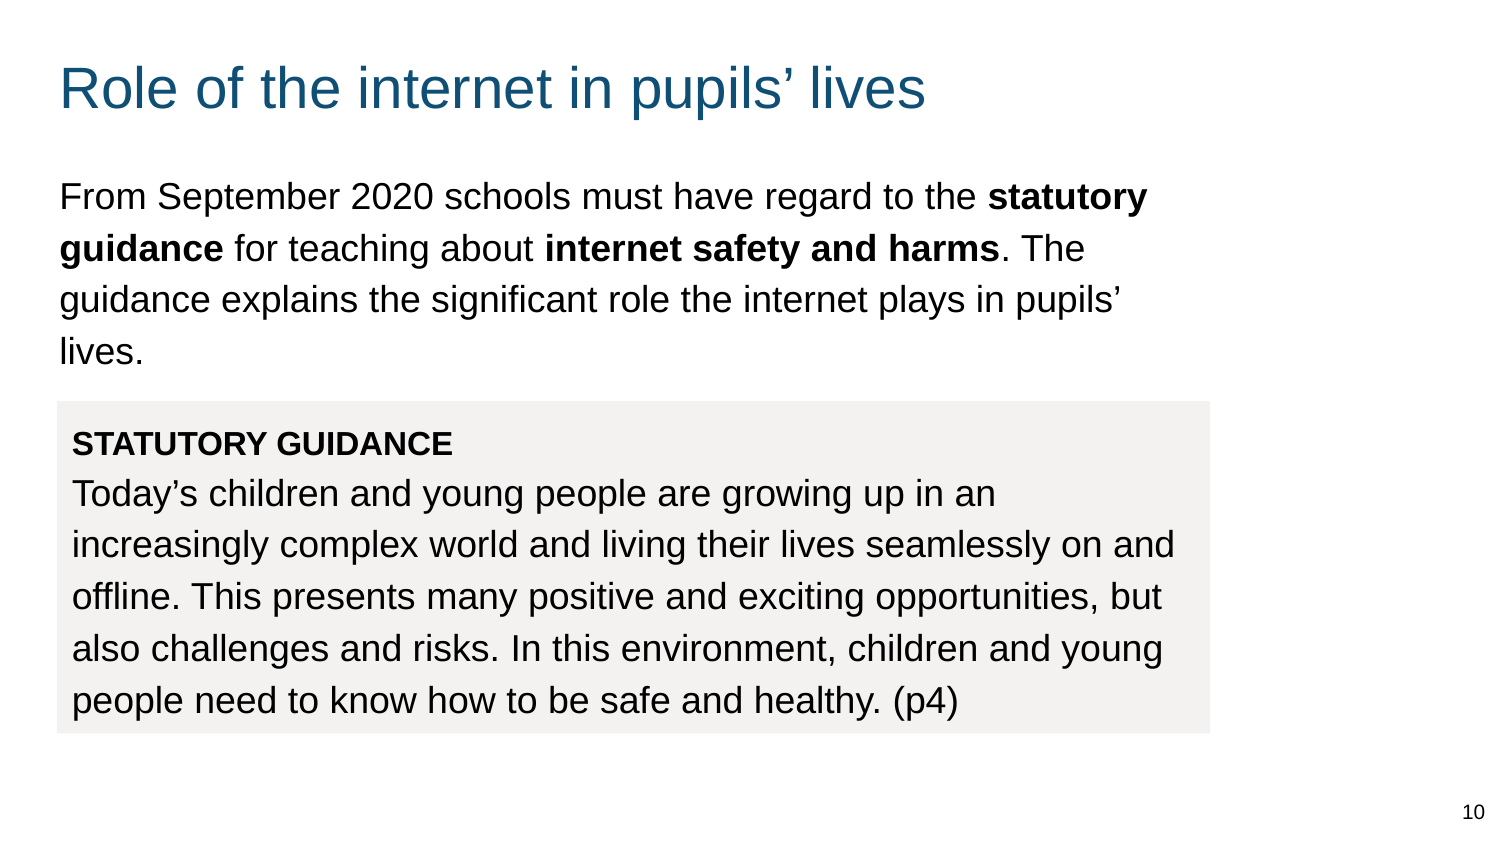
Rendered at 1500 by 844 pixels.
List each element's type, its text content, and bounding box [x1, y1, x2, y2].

list From September 2020 schools must have regard to the statutory guidance for teaching about internet safety and harms. The guidance explains the significant role the internet plays in pupils’ lives. [44, 150, 1211, 769]
title Role of the internet in pupils’ lives [44, 35, 1470, 130]
list STATUTORY GUIDANCE Today’s children and young people are growing up in an increasingly complex world and living their lives seamlessly on and offline. This presents many positive and exciting opportunities, but also challenges and risks. In this environment, children and young people need to know how to be safe and healthy. (p4) [56, 401, 1211, 734]
slide_number 10 [1410, 779, 1500, 844]
